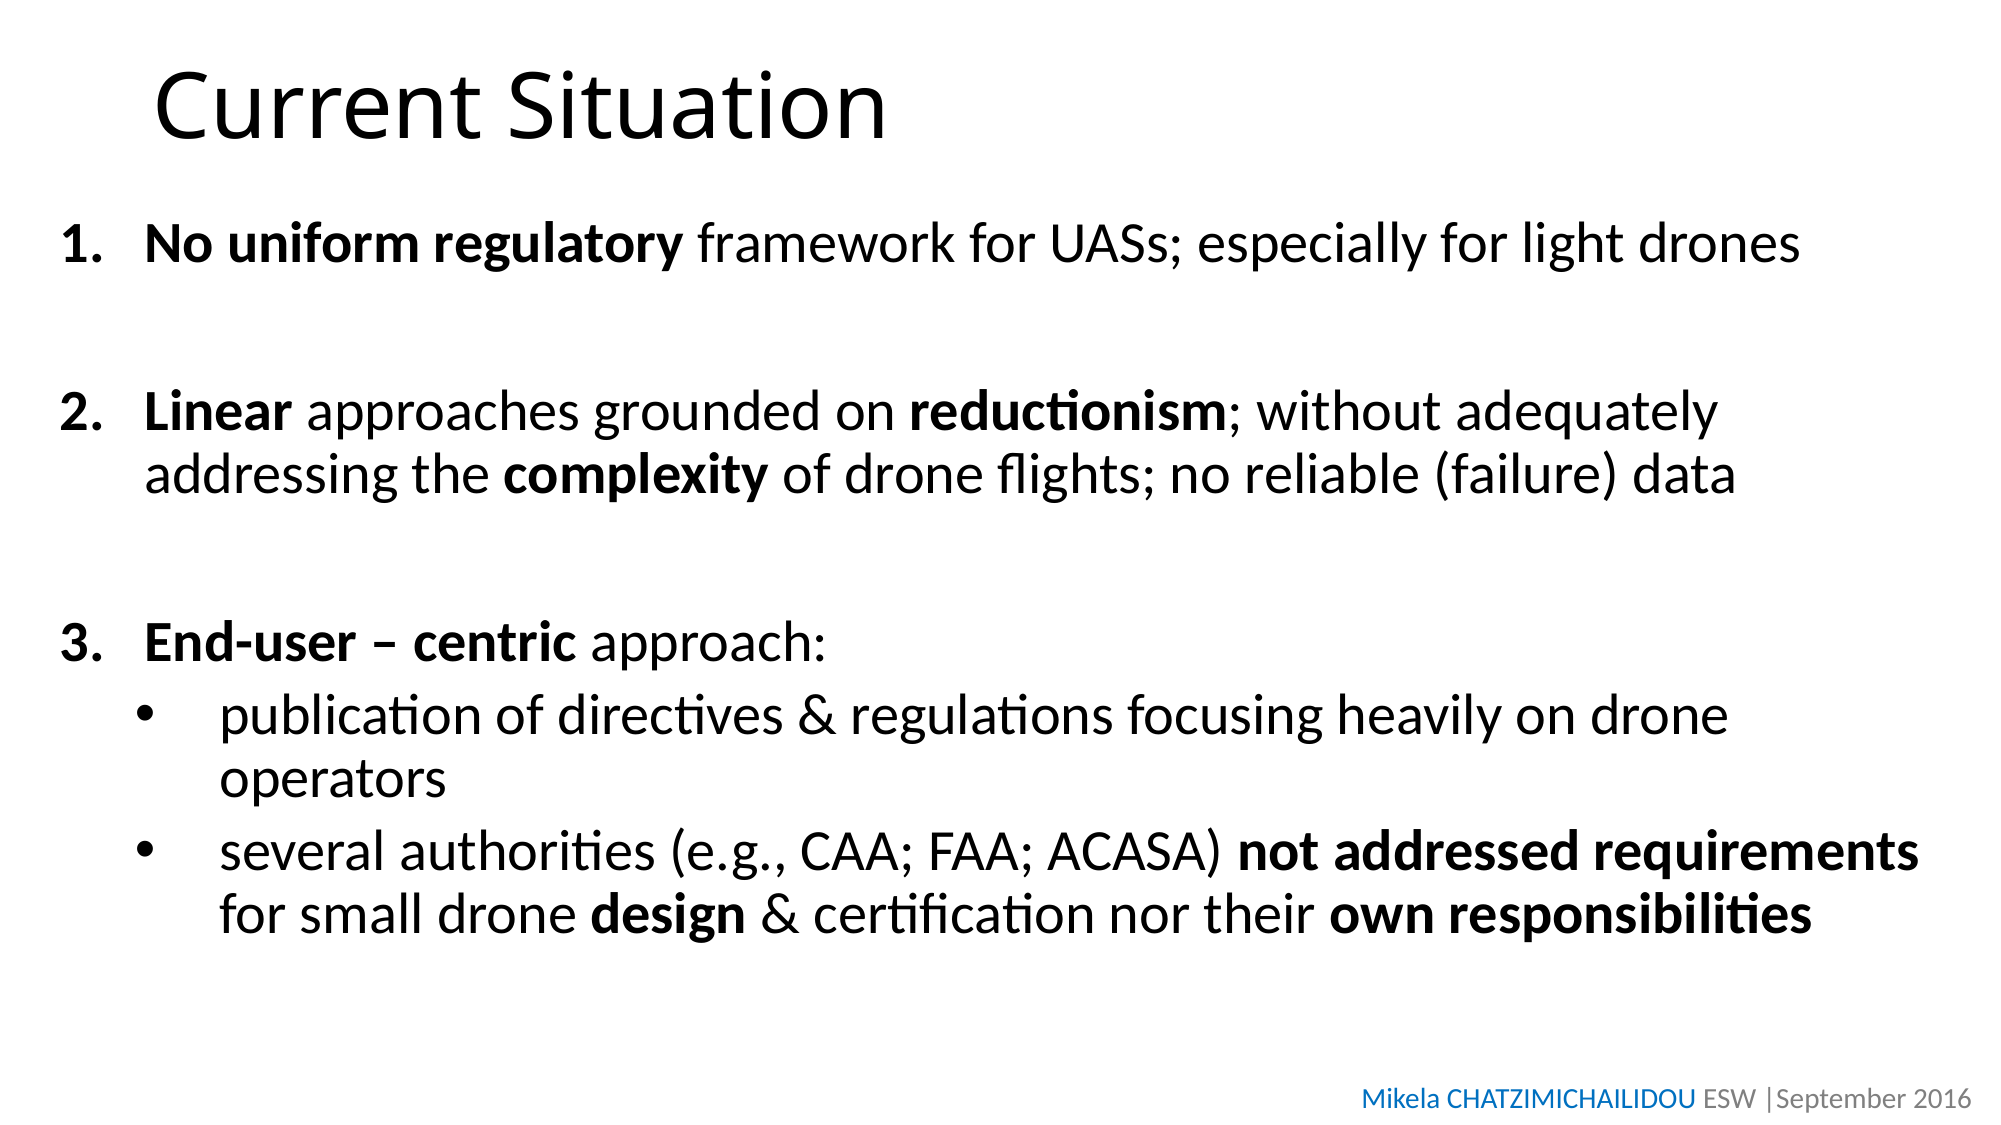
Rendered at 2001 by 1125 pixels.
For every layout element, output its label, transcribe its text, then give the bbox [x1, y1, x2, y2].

title Current Situation [137, 0, 1863, 205]
list No uniform regulatory framework for UASs; especially for light drones Linear approaches grounded on reductionism; without adequately addressing the complexity of drone flights; no reliable (failure) data End-user – centric approach: publication of directives & regulations focusing heavily on drone operators several authorities (e.g., CAA; FAA; ACASA) not addressed requirements for small drone design & certification nor their own responsibilities [44, 205, 1955, 1106]
text_box Mikela CHATZIMICHAILIDOU ESW |September 2016 [1170, 1072, 2000, 1122]
